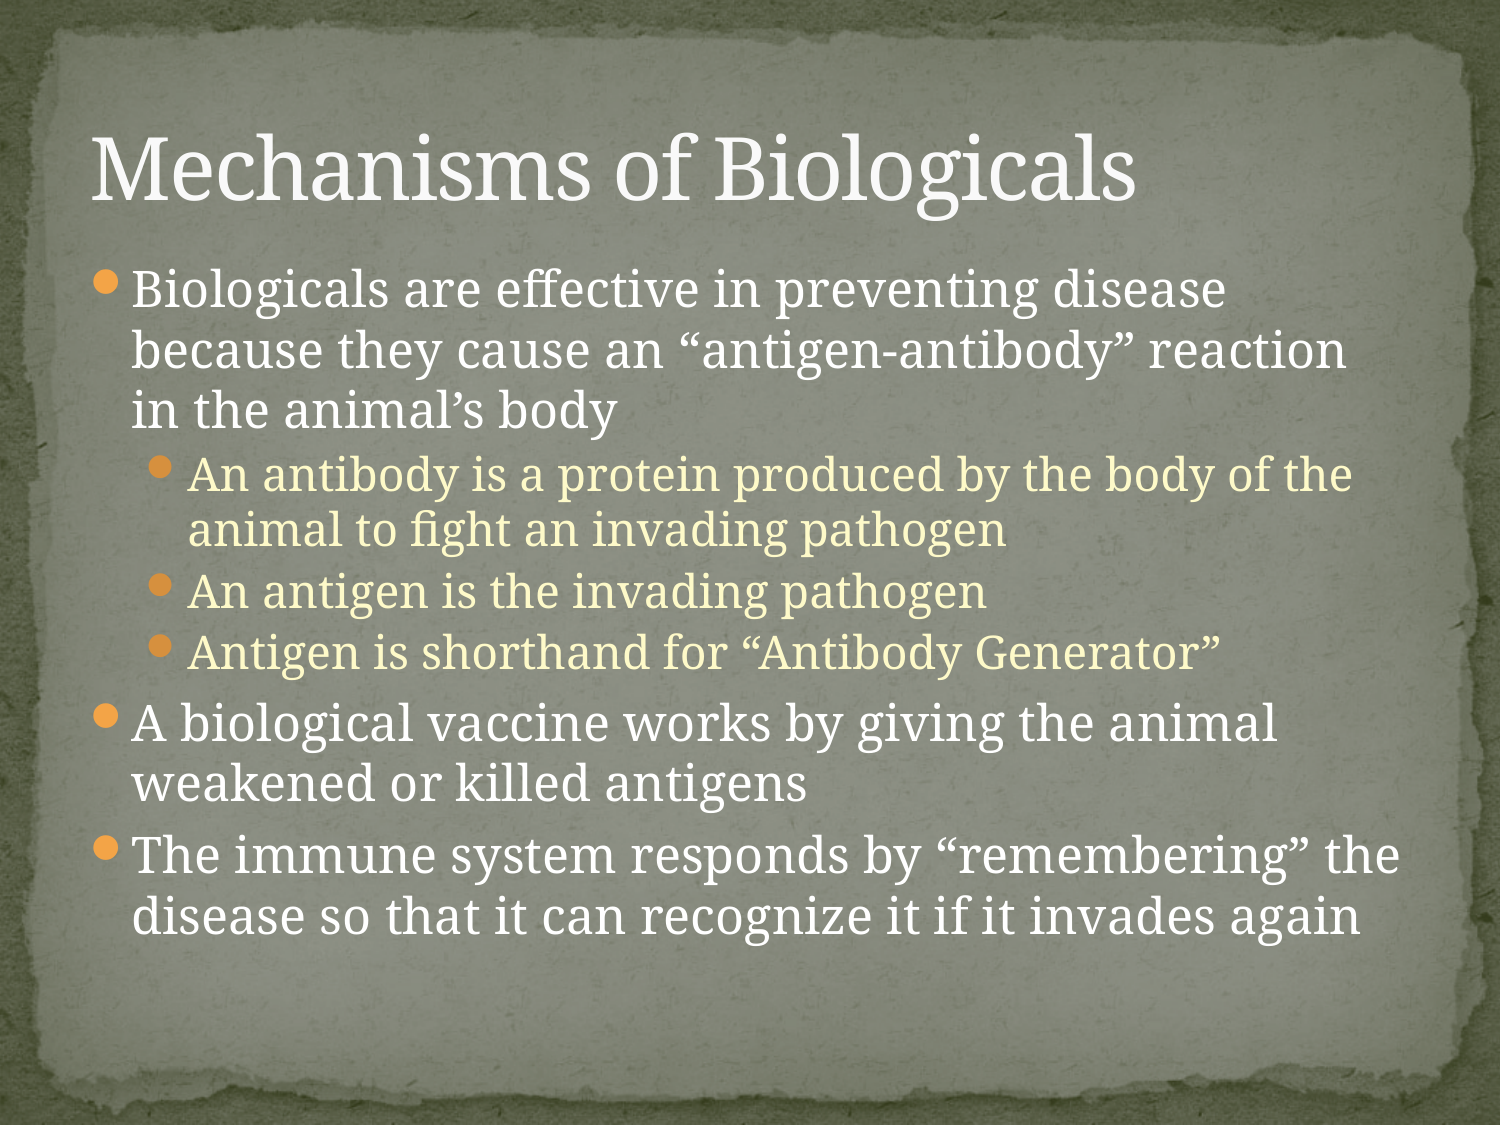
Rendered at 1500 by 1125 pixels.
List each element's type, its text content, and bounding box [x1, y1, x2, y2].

title Mechanisms of Biologicals [74, 24, 1425, 225]
list Biologicals are effective in preventing disease because they cause an “antigen-antibody” reaction in the animal’s body An antibody is a protein produced by the body of the animal to fight an invading pathogen An antigen is the invading pathogen Antigen is shorthand for “Antibody Generator” A biological vaccine works by giving the animal weakened or killed antigens The immune system responds by “remembering” the disease so that it can recognize it if it invades again [75, 249, 1425, 1000]
